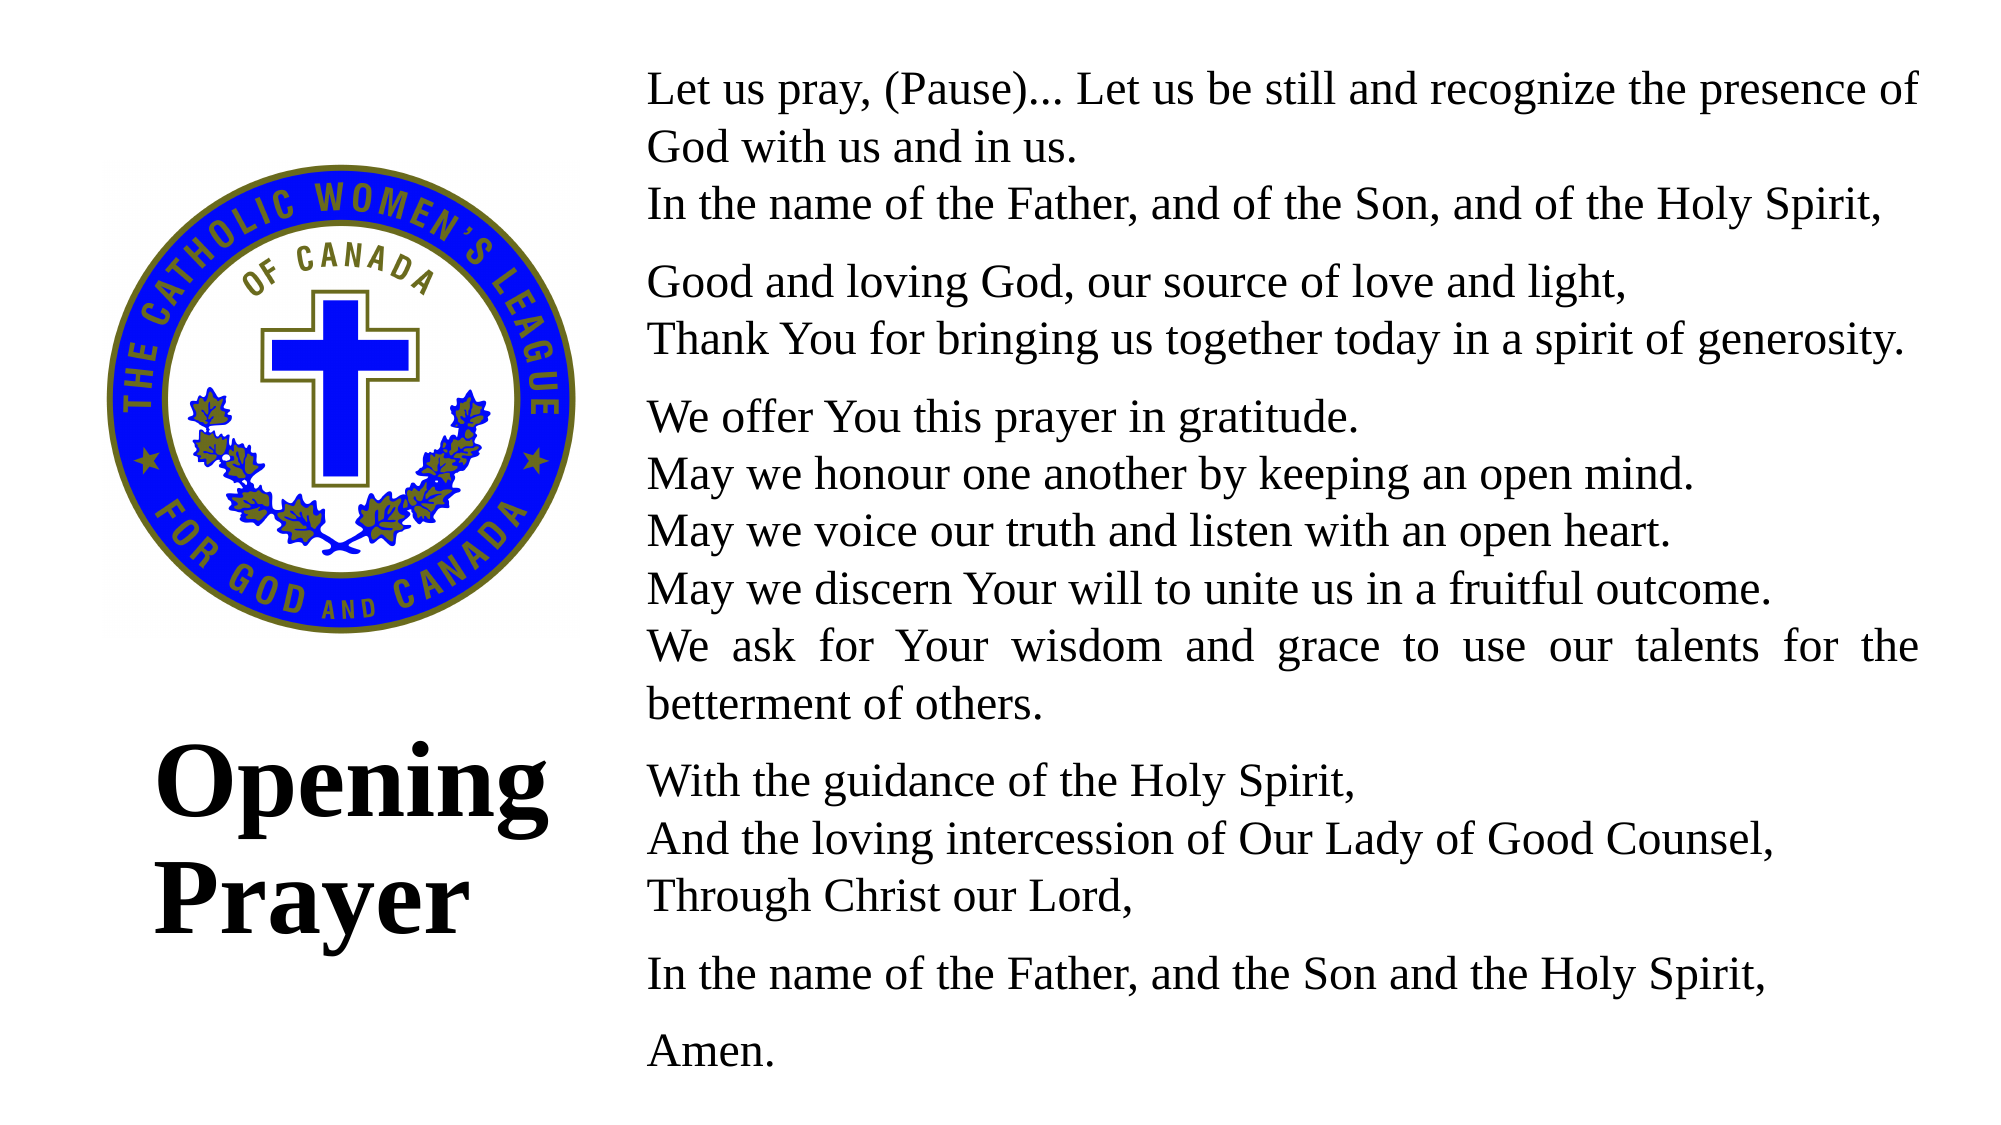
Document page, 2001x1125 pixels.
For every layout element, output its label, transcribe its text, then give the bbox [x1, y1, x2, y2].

title Opening Prayer [138, 358, 631, 965]
picture [102, 160, 580, 638]
text_box Let us pray, (Pause)... Let us be still and recognize the presence of God with us and in us. In the name of the Father, and of the Son, and of the Holy Spirit, Good and loving God, our source of love and light, Thank You for bringing us together today in a spirit of generosity. We offer You this prayer in gratitude. May we honour one another by keeping an open mind. May we voice our truth and listen with an open heart. May we discern Your will to unite us in a fruitful outcome. We ask for Your wisdom and grace to use our talents for the betterment of others. With the guidance of the Holy Spirit, And the loving intercession of Our Lady of Good Counsel, Through Christ our Lord, In the name of the Father, and the Son and the Holy Spirit, Amen. [631, 49, 1937, 1084]
